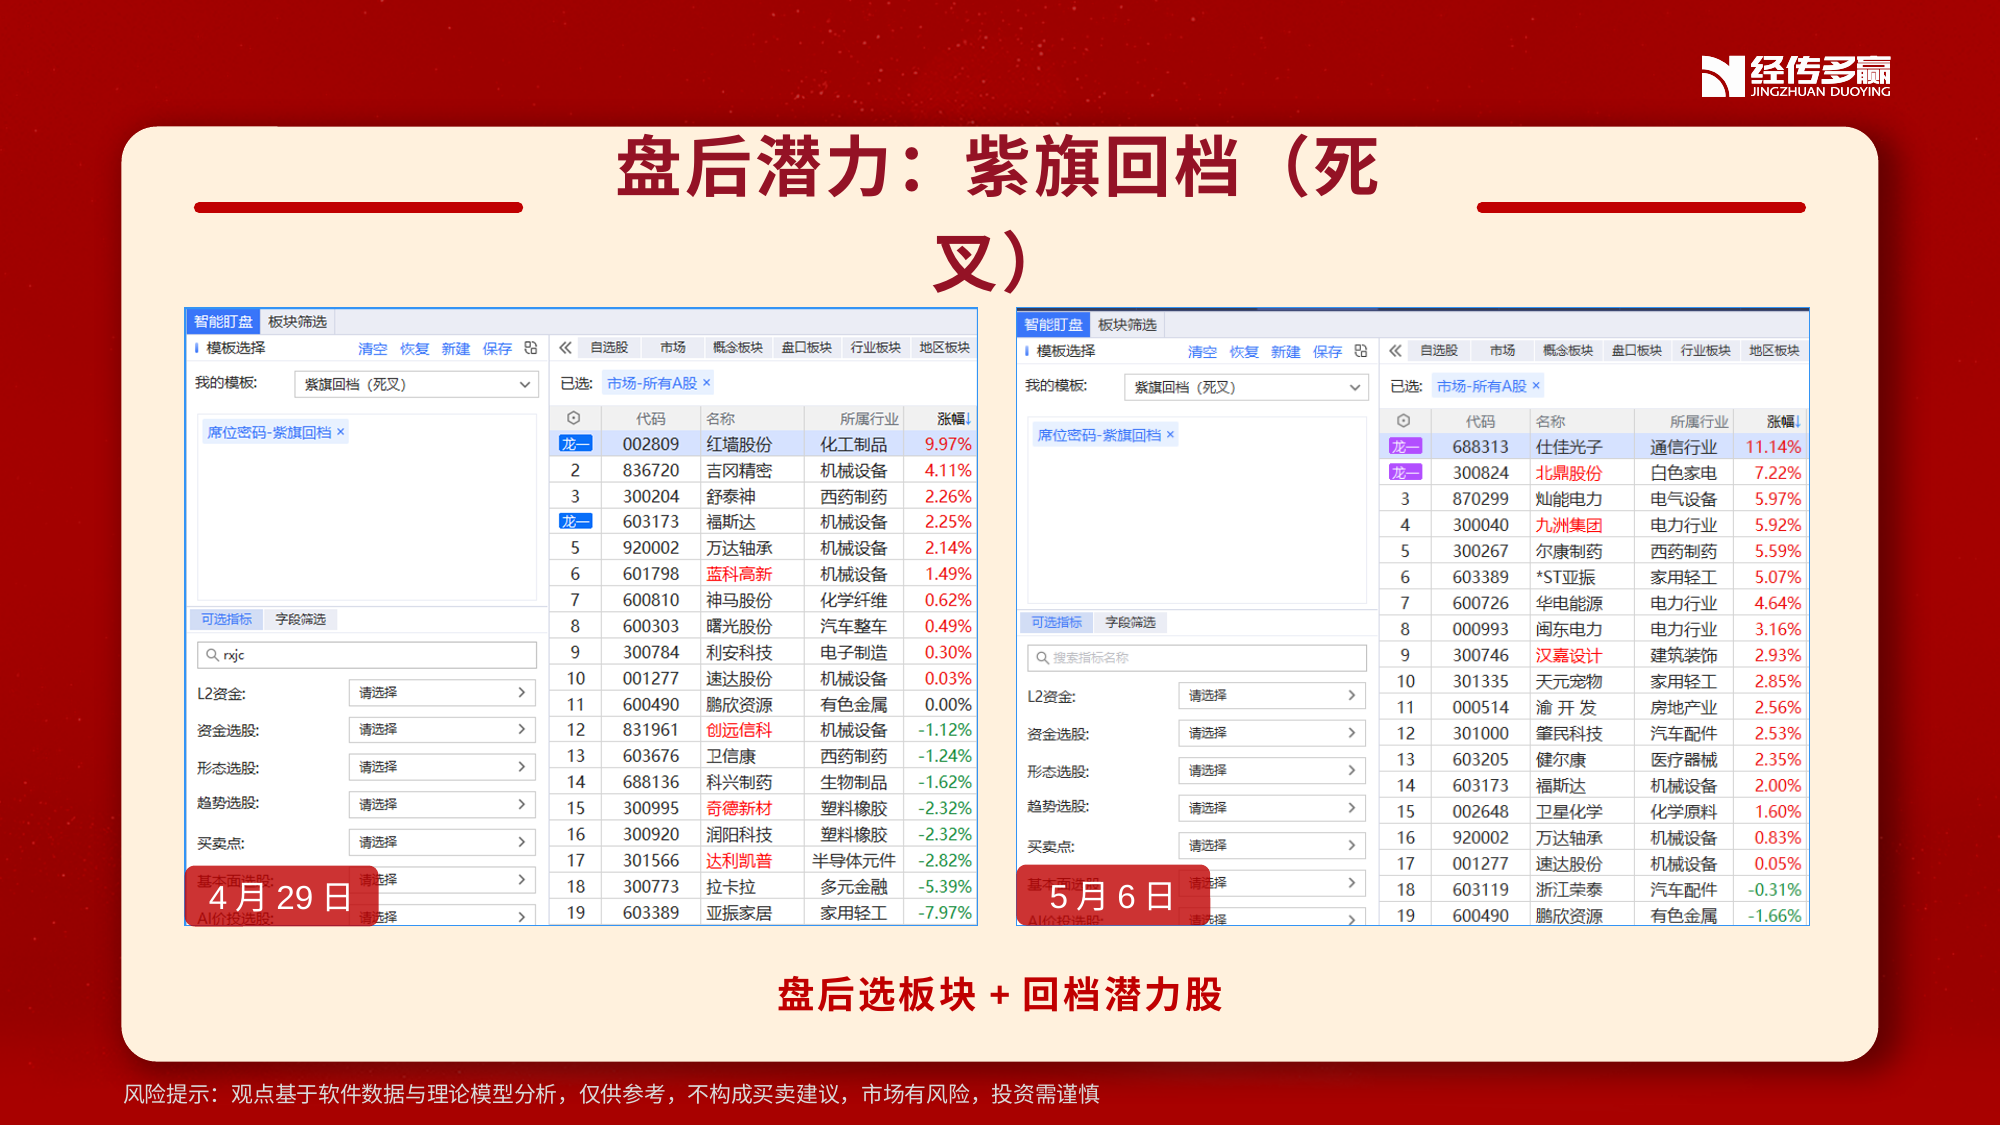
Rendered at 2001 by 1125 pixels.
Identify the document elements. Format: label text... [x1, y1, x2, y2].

list 盘后潜力：紫旗回档（死叉） [540, 150, 1460, 259]
picture [0, 0, 2000, 1125]
list 盘后选板块+回档潜力股 [508, 959, 1492, 1015]
